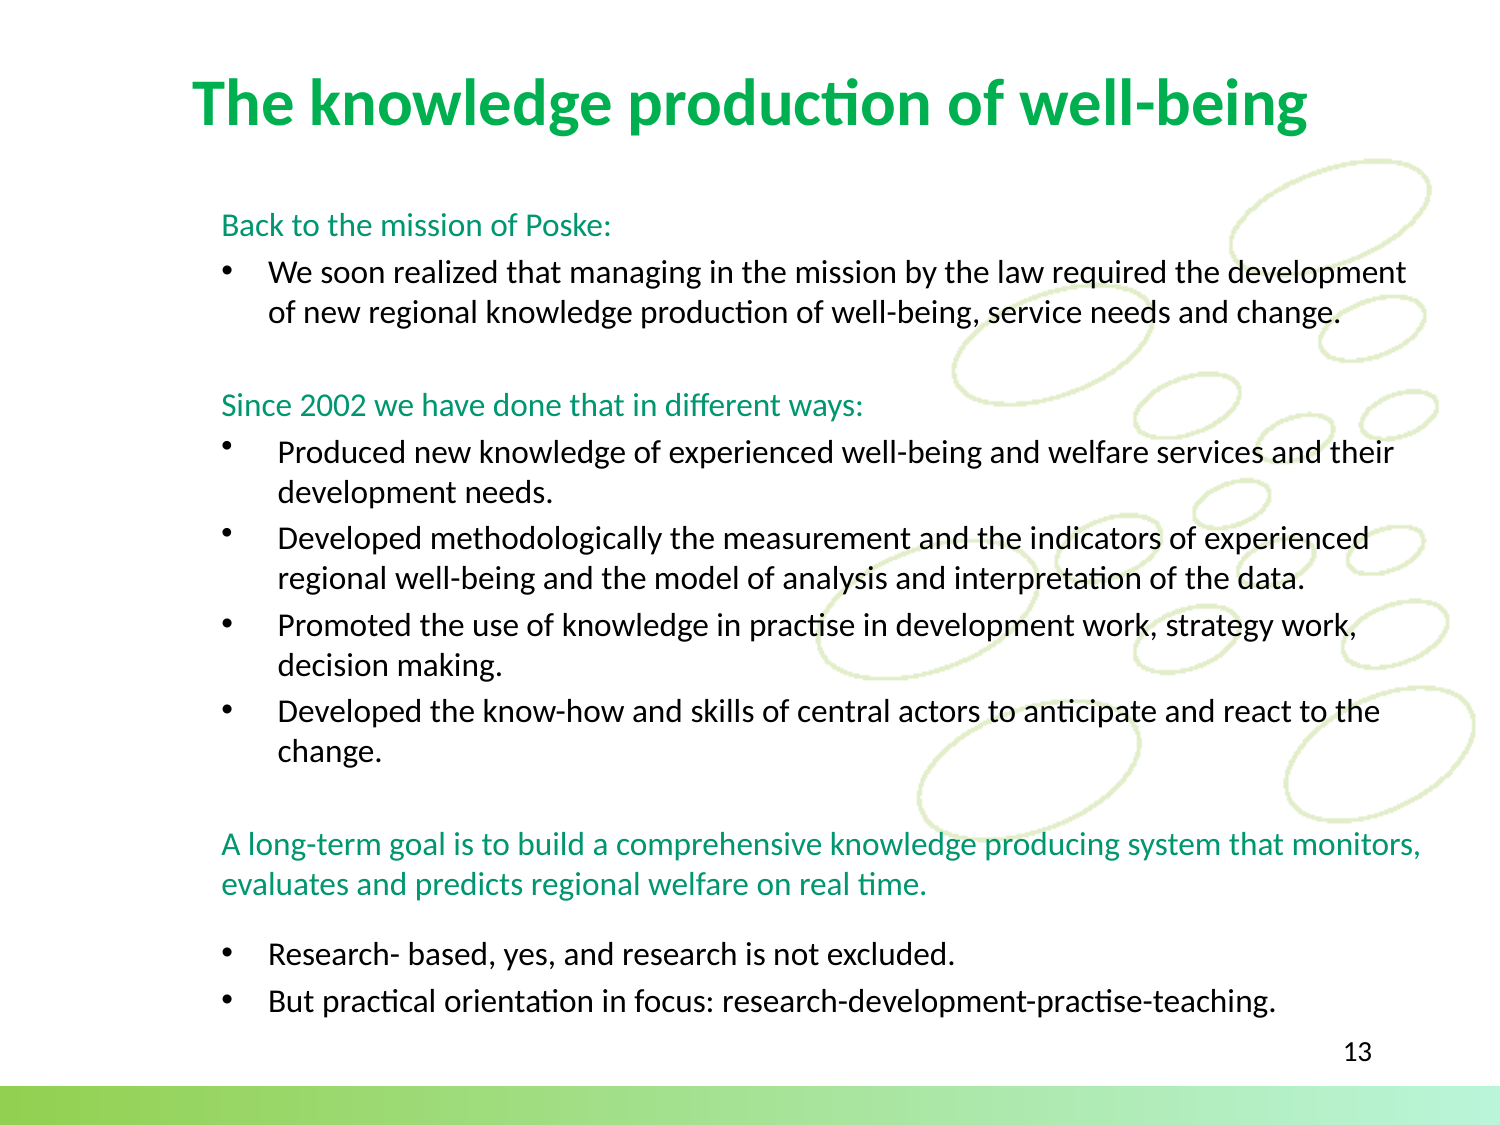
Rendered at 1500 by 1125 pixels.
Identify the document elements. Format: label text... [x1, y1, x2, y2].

slide_number 13 [1074, 1025, 1388, 1084]
text_box The knowledge production of well-being [113, 51, 1389, 149]
text_box [0, 1084, 1500, 1125]
text_box Back to the mission of Poske: We soon realized that managing in the mission by the law required the development of new regional knowledge production of well-being, service needs and change. Since 2002 we have done that in different ways: Produced new knowledge of experienced well-being and welfare services and their development needs. Developed methodologically the measurement and the indicators of experienced regional well-being and the model of analysis and interpretation of the data. Promoted the use of knowledge in practise in development work, strategy work, decision making. Developed the know-how and skills of central actors to anticipate and react to the change. A long-term goal is to build a comprehensive knowledge producing system that monitors, evaluates and predicts regional welfare on real time. Research- based, yes, and research is not excluded. But practical orientation in focus: research-development-practise-teaching. [206, 196, 1447, 1083]
picture [809, 112, 1488, 1001]
